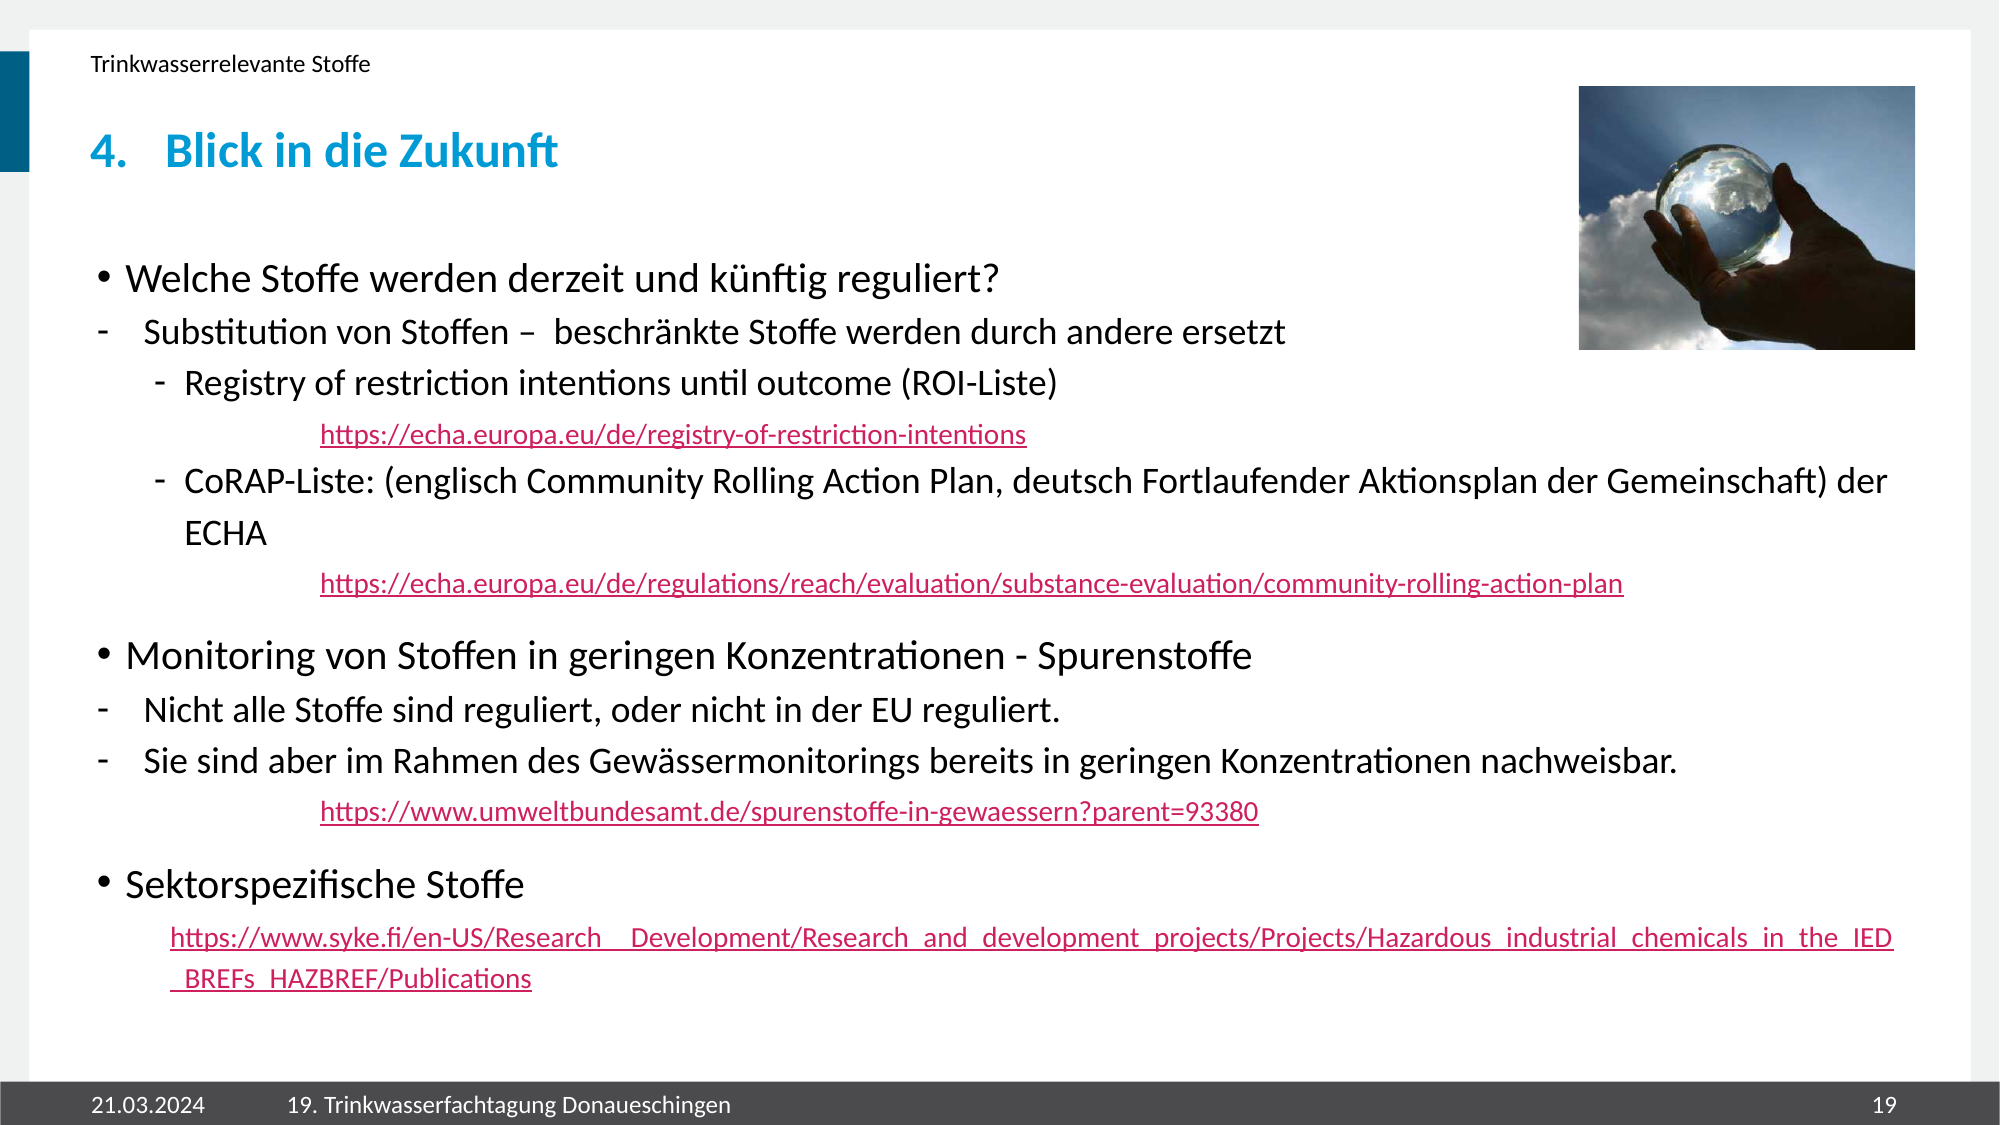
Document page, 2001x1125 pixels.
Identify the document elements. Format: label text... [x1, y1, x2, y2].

picture [1578, 86, 1916, 351]
slide_number 18 [1775, 1082, 1898, 1125]
text_box Welche Stoffe werden derzeit und künftig reguliert? Substitution von Stoffen – beschränkte Stoffe werden durch andere ersetzt Registry of restriction intentions until outcome (ROI-Liste) https://echa.europa.eu/de/registry-of-restriction-intentions CoRAP-Liste: (englisch Community Rolling Action Plan, deutsch Fortlaufender Aktionsplan der Gemeinschaft) der ECHA https://echa.europa.eu/de/regulations/reach/evaluation/substance-evaluation/community-rolling-action-plan Monitoring von Stoffen in geringen Konzentrationen - Spurenstoffe Nicht alle Stoffe sind reguliert, oder nicht in der EU reguliert. Sie sind aber im Rahmen des Gewässermonitorings bereits in geringen Konzentrationen nachweisbar. https://www.umweltbundesamt.de/spurenstoffe-in-gewaessern?parent=93380 Sektorspezifische Stoffe https://www.syke.fi/en-US/Research__Development/Research_and_development_projects/Projects/Hazardous_industrial_chemicals_in_the_IED_BREFs_HAZBREF/Publications [96, 234, 1904, 1026]
list Trinkwasserrelevante Stoffe [90, 47, 1886, 86]
footer 19. Trinkwasserfachtagung Donaueschingen [286, 1082, 1756, 1125]
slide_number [90, 1082, 233, 1125]
title Blick in die Zukunft [90, 86, 1576, 178]
